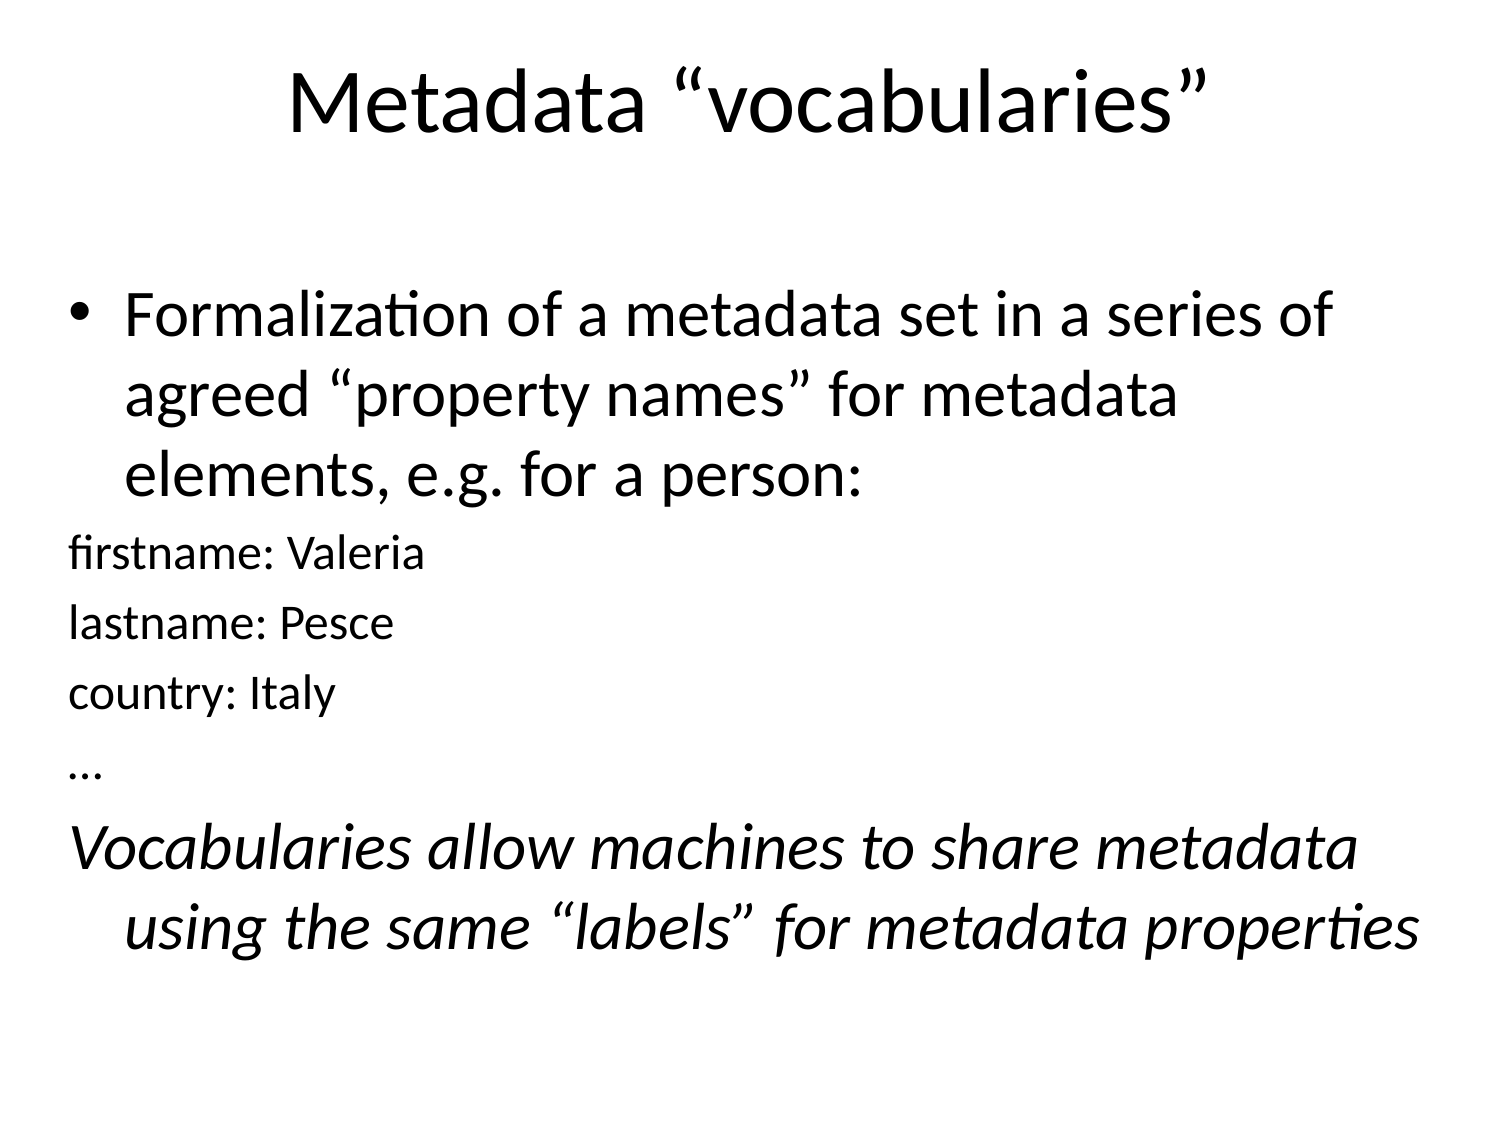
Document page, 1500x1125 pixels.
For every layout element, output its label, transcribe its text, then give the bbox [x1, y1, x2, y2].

list Formalization of a metadata set in a series of agreed “property names” for metadata elements, e.g. for a person: firstname: Valeria lastname: Pesce country: Italy … Vocabularies allow machines to share metadata using the same “labels” for metadata properties [52, 262, 1459, 1006]
title Metadata “vocabularies” [74, 30, 1426, 162]
